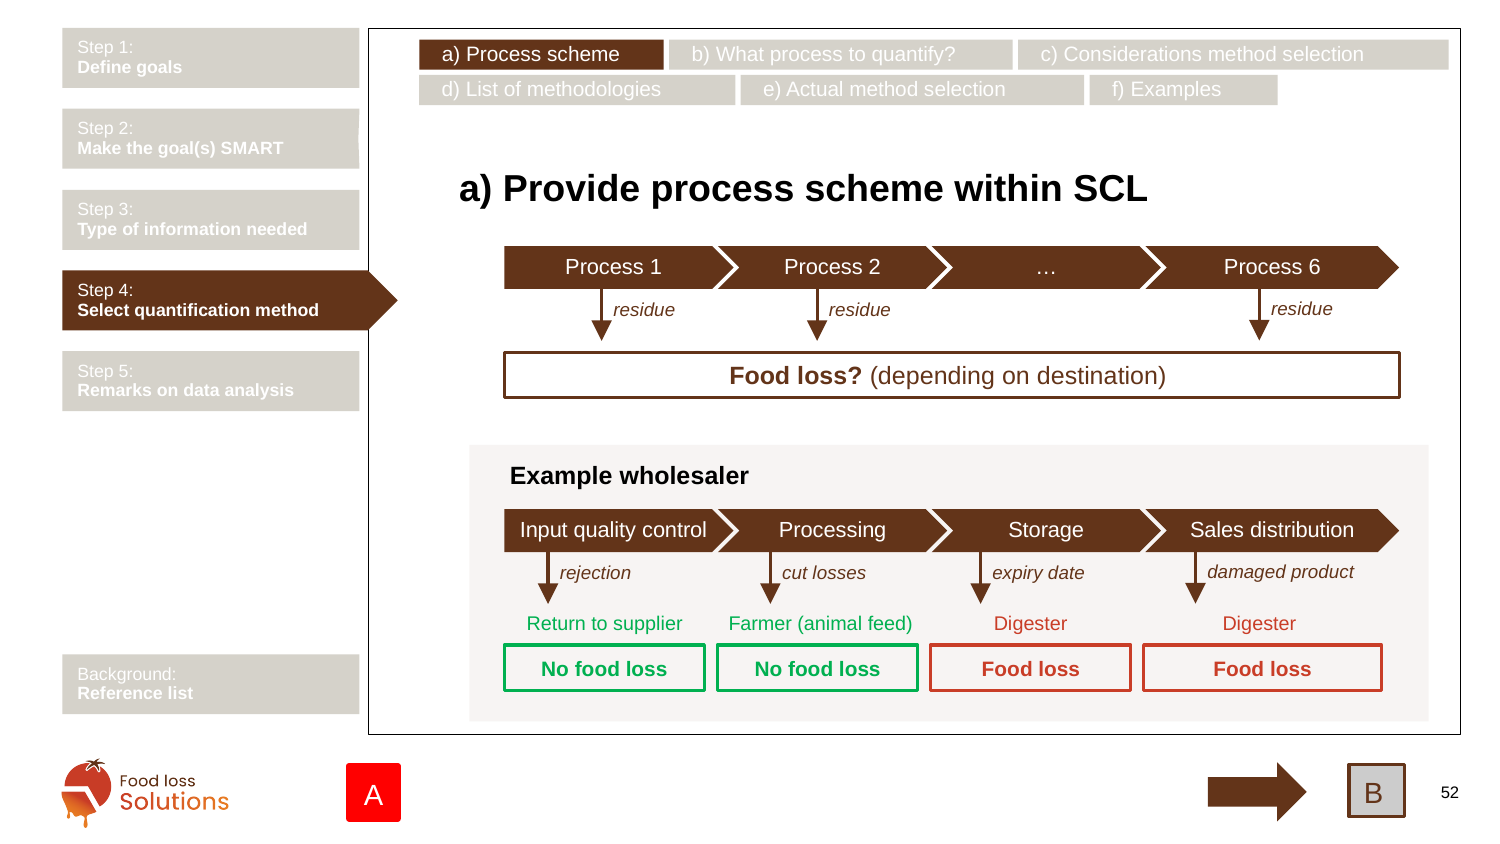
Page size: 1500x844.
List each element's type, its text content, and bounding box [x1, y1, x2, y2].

text_box [1205, 760, 1309, 824]
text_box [504, 245, 1400, 290]
text_box Step 4: Select quantification method [60, 268, 400, 333]
text_box Step 5: Remarks on data analysis [60, 349, 362, 413]
text_box d) List of methodologies [417, 73, 737, 107]
text_box b) What process to quantify? [667, 37, 1015, 72]
text_box cut losses [776, 562, 873, 589]
text_box a) Process scheme [417, 37, 666, 72]
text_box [504, 508, 1400, 553]
text_box No food loss [717, 644, 918, 691]
text_box [467, 443, 1431, 724]
picture [53, 750, 237, 837]
text_box Digester [961, 610, 1100, 635]
text_box c) Considerations method selection [1016, 37, 1451, 72]
text_box Food loss [1143, 644, 1382, 691]
text_box B [1348, 764, 1405, 817]
text_box Example wholesaler [495, 444, 765, 498]
slide_number 52 [1388, 783, 1466, 804]
text_box Food loss [930, 644, 1131, 691]
text_box expiry date [986, 562, 1091, 589]
text_box Background: Reference list [60, 652, 362, 716]
text_box Digester [1190, 610, 1328, 635]
text_box residue [607, 298, 682, 326]
text_box residue [1265, 298, 1340, 326]
text_box Step 1: Define goals [60, 26, 362, 90]
text_box residue [822, 298, 897, 326]
text_box Farmer (animal feed) [706, 610, 936, 635]
text_box No food loss [504, 644, 705, 691]
text_box damaged product [1201, 562, 1361, 589]
text_box Step 2: Make the goal(s) SMART [60, 106, 362, 171]
text_box Food loss? (depending on destination) [504, 352, 1400, 398]
text_box Step 3: Type of information needed [60, 188, 362, 252]
text_box f) Examples [1087, 73, 1280, 107]
text_box A [348, 766, 398, 819]
text_box rejection [553, 562, 638, 589]
title a) Provide process scheme within SCL [444, 155, 1405, 211]
text_box Return to supplier [509, 610, 700, 635]
text_box e) Actual method selection [739, 73, 1086, 107]
